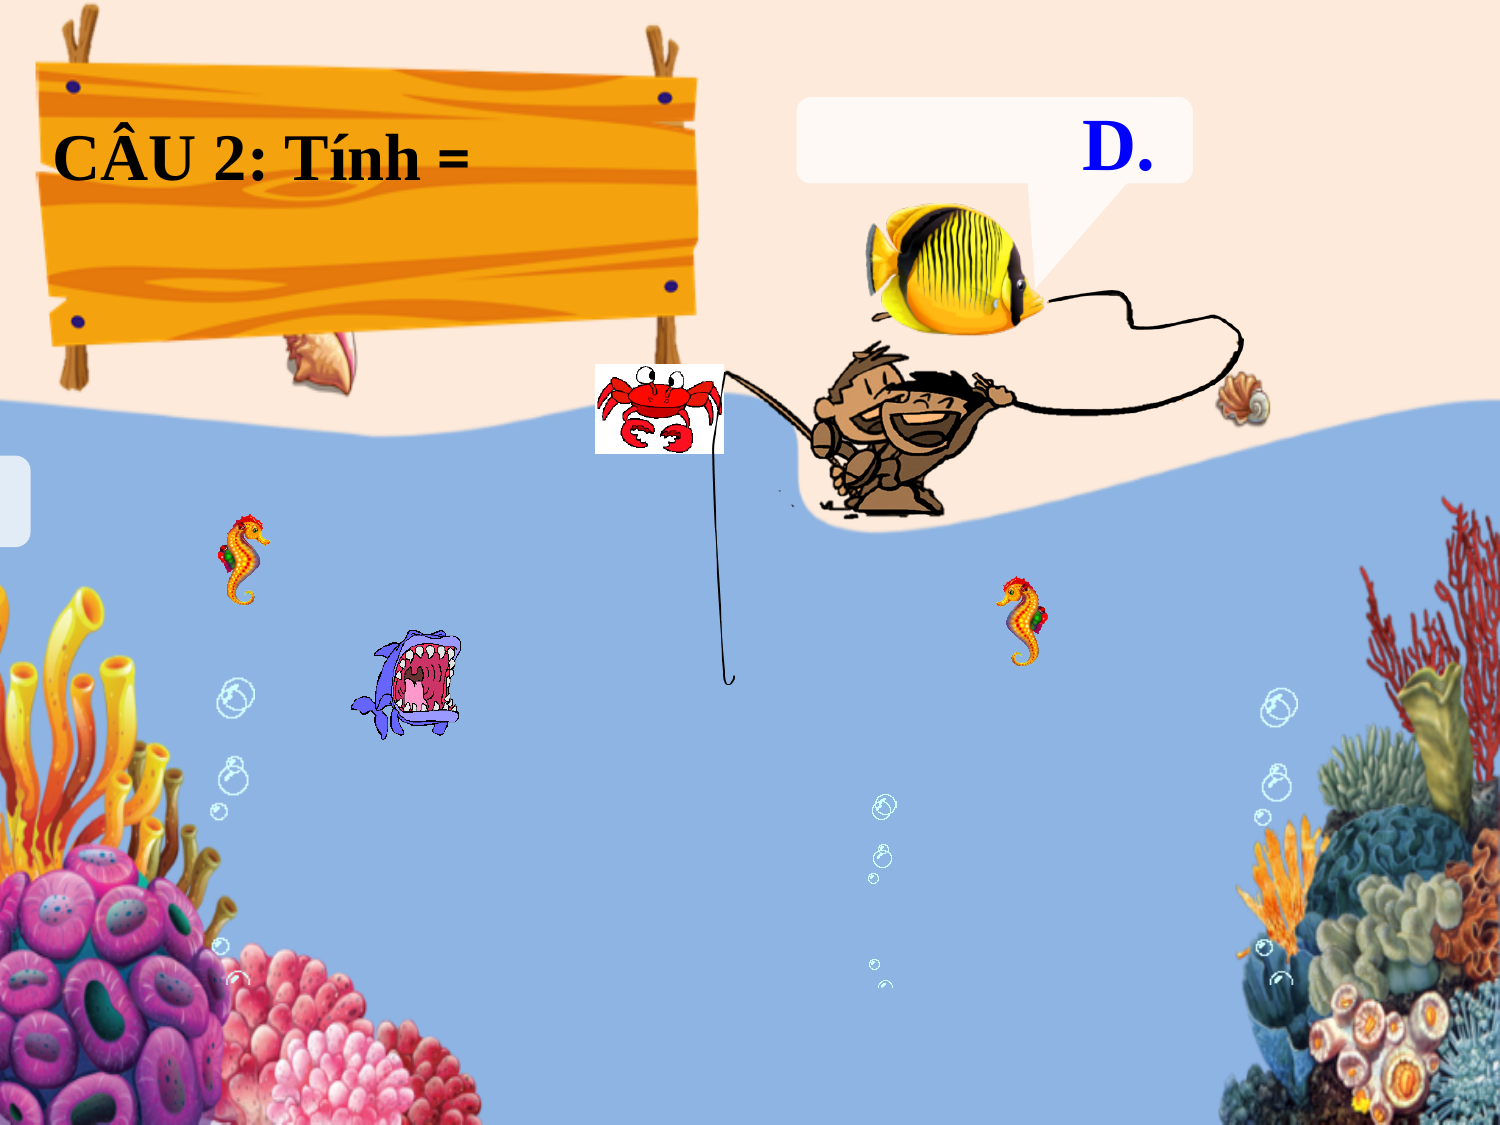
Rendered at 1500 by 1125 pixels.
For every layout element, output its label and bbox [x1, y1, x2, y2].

text_box [796, 96, 1194, 342]
text_box [0, 455, 31, 727]
picture [0, 0, 1500, 1125]
